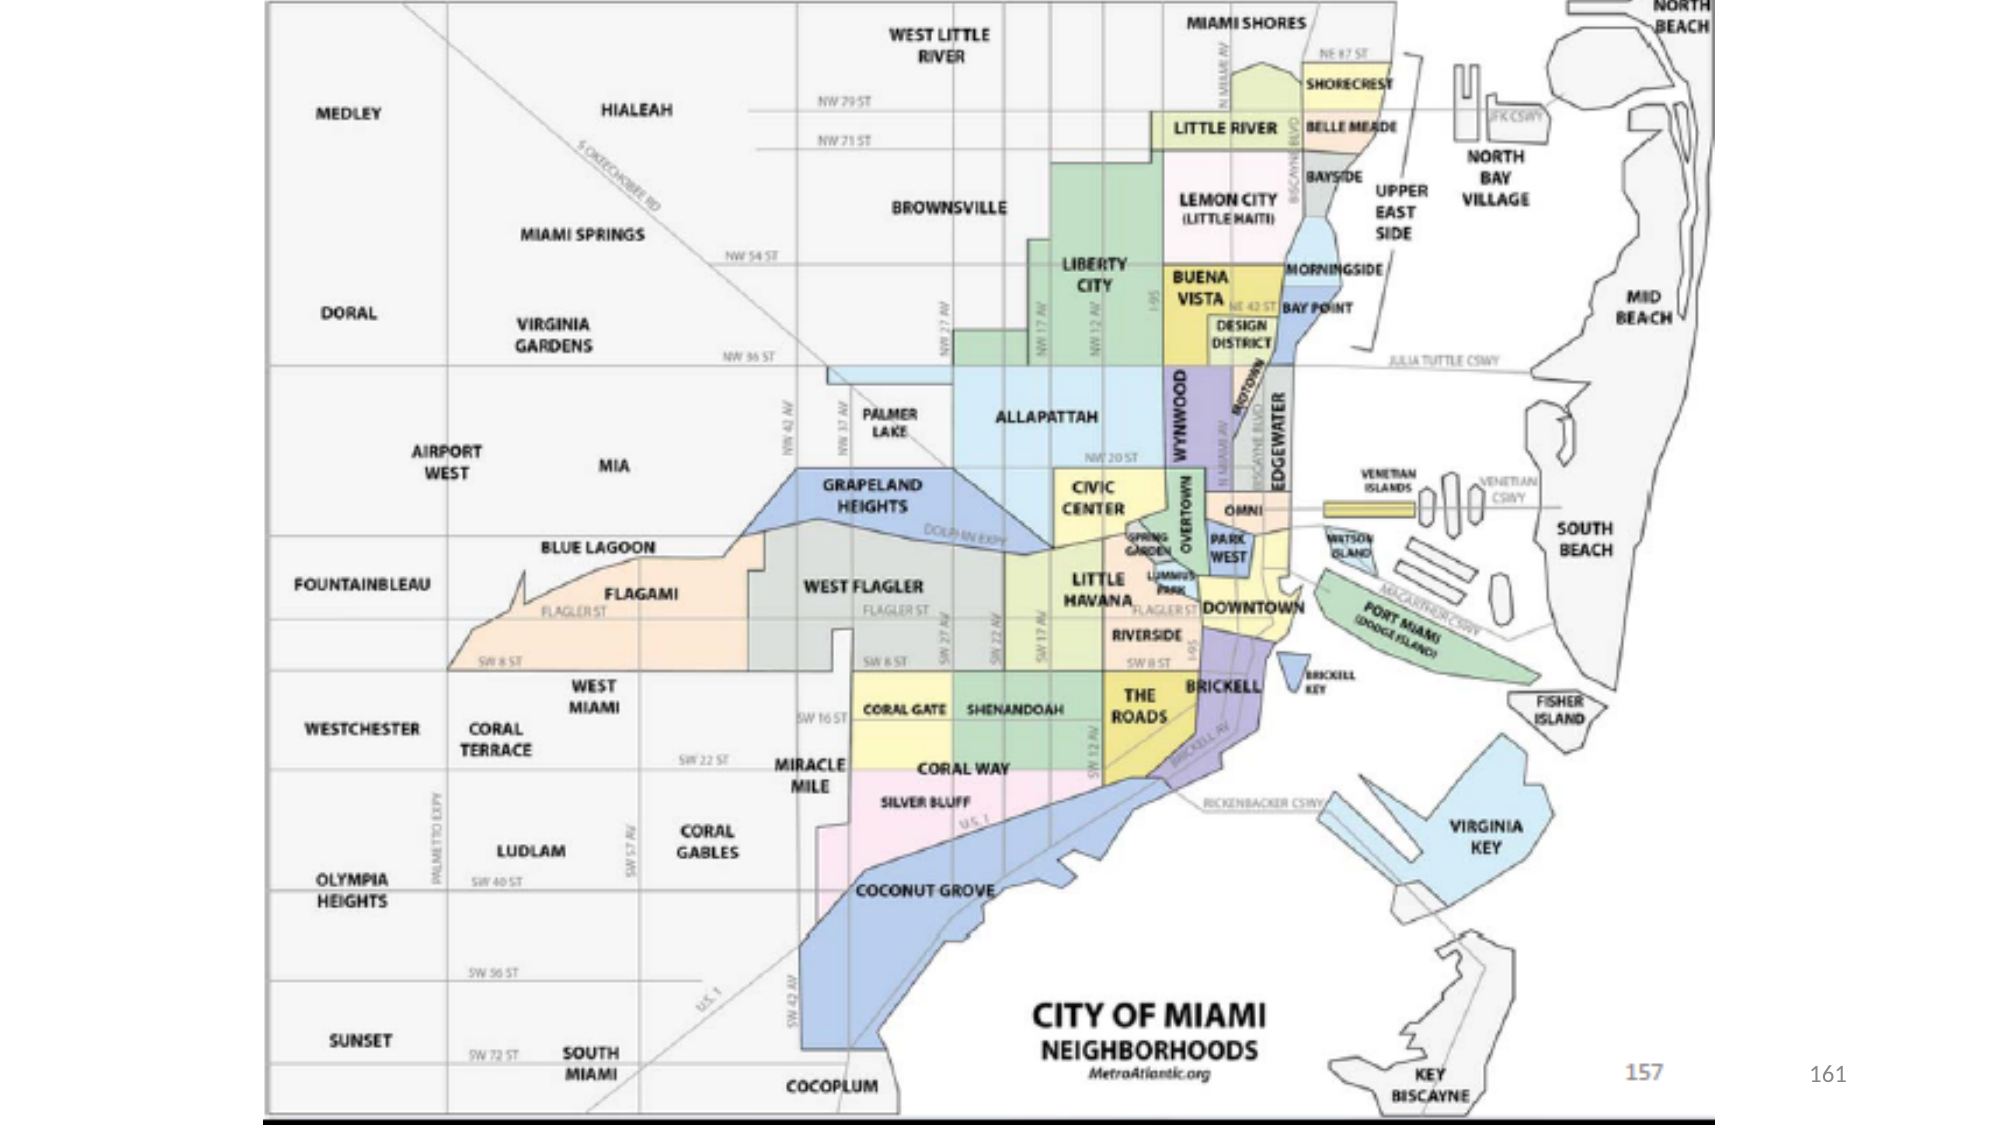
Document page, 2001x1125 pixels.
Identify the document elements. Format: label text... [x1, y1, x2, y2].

picture [263, 0, 1715, 1125]
slide_number 161 [1718, 1042, 1863, 1103]
